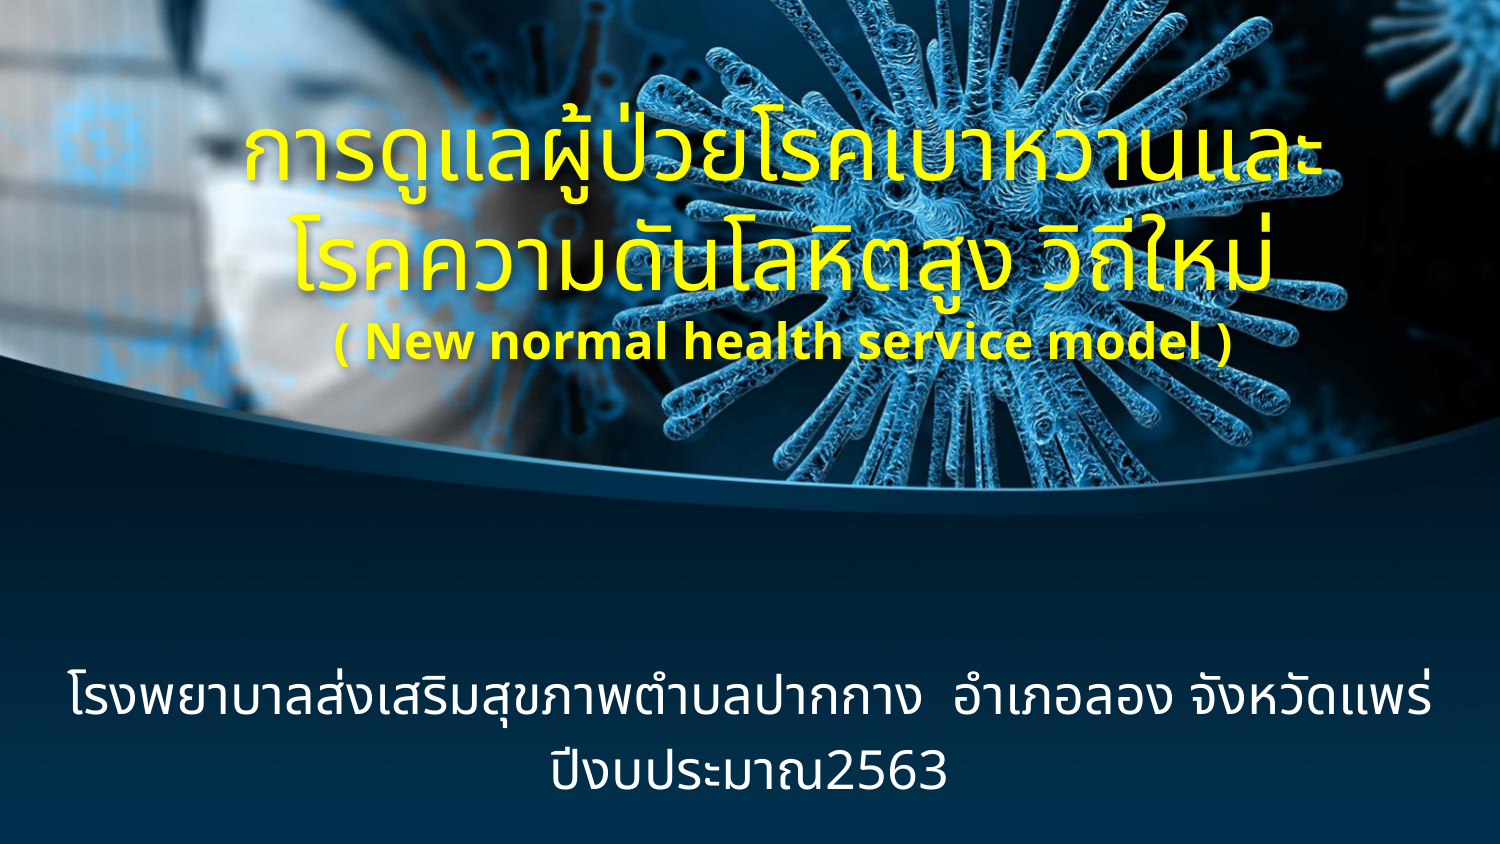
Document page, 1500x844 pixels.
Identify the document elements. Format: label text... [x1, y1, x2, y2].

subtitle โรงพยาบาลส่งเสริมสุขภาพตำบลปากกาง อำเภอลอง จังหวัดแพร่ ปีงบประมาณ2563 [36, 652, 1464, 827]
picture [0, 0, 1500, 844]
title การดูแลผู้ป่วยโรคเบาหวานและ โรคความดันโลหิตสูง วิถีใหม่ ( New normal health service model ) [106, 171, 1460, 397]
